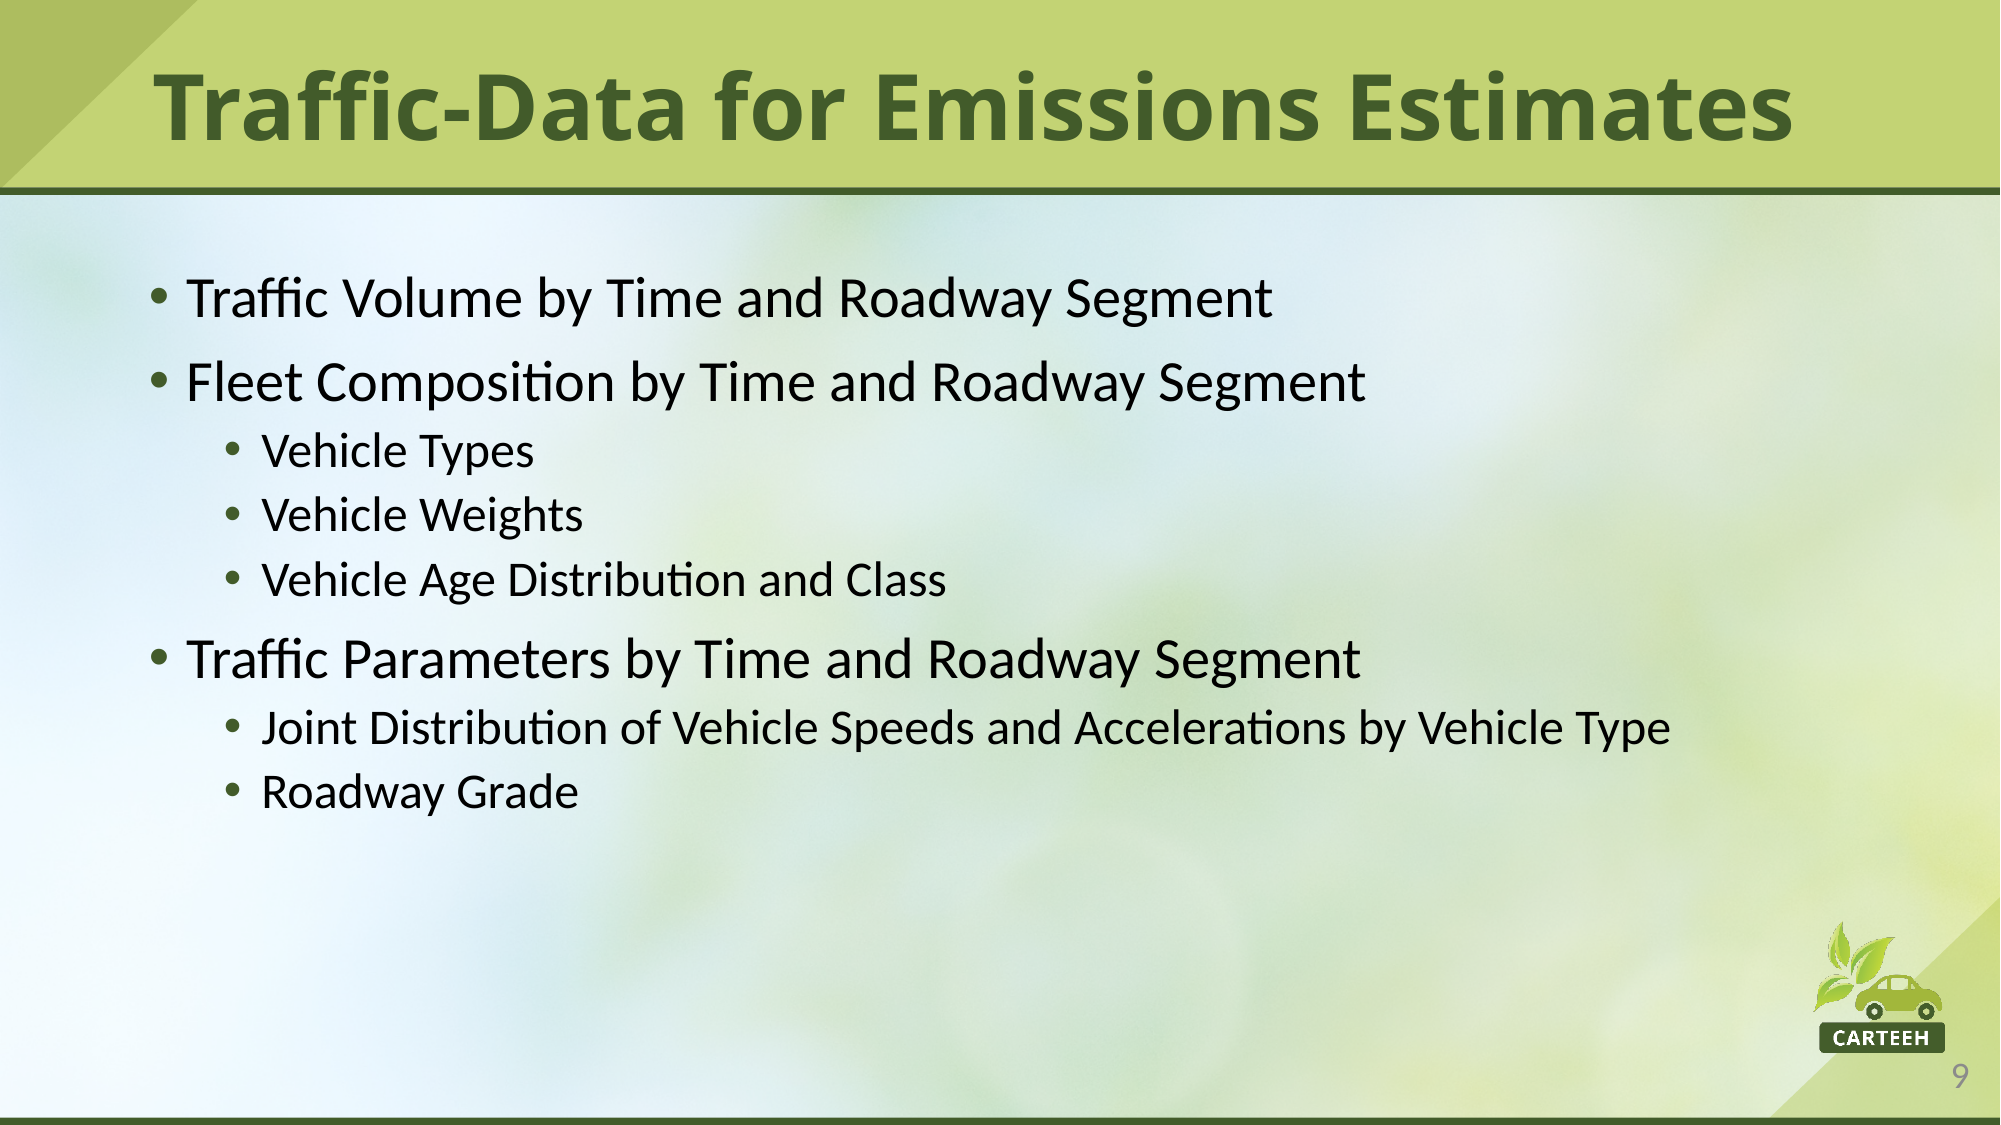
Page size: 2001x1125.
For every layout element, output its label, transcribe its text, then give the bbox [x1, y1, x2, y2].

picture [1813, 920, 1945, 1053]
list Traffic Volume by Time and Roadway Segment Fleet Composition by Time and Roadway Segment Vehicle Types Vehicle Weights Vehicle Age Distribution and Class Traffic Parameters by Time and Roadway Segment Joint Distribution of Vehicle Speeds and Accelerations by Vehicle Type Roadway Grade [133, 260, 1859, 1043]
title Traffic-Data for Emissions Estimates [137, 34, 1863, 188]
